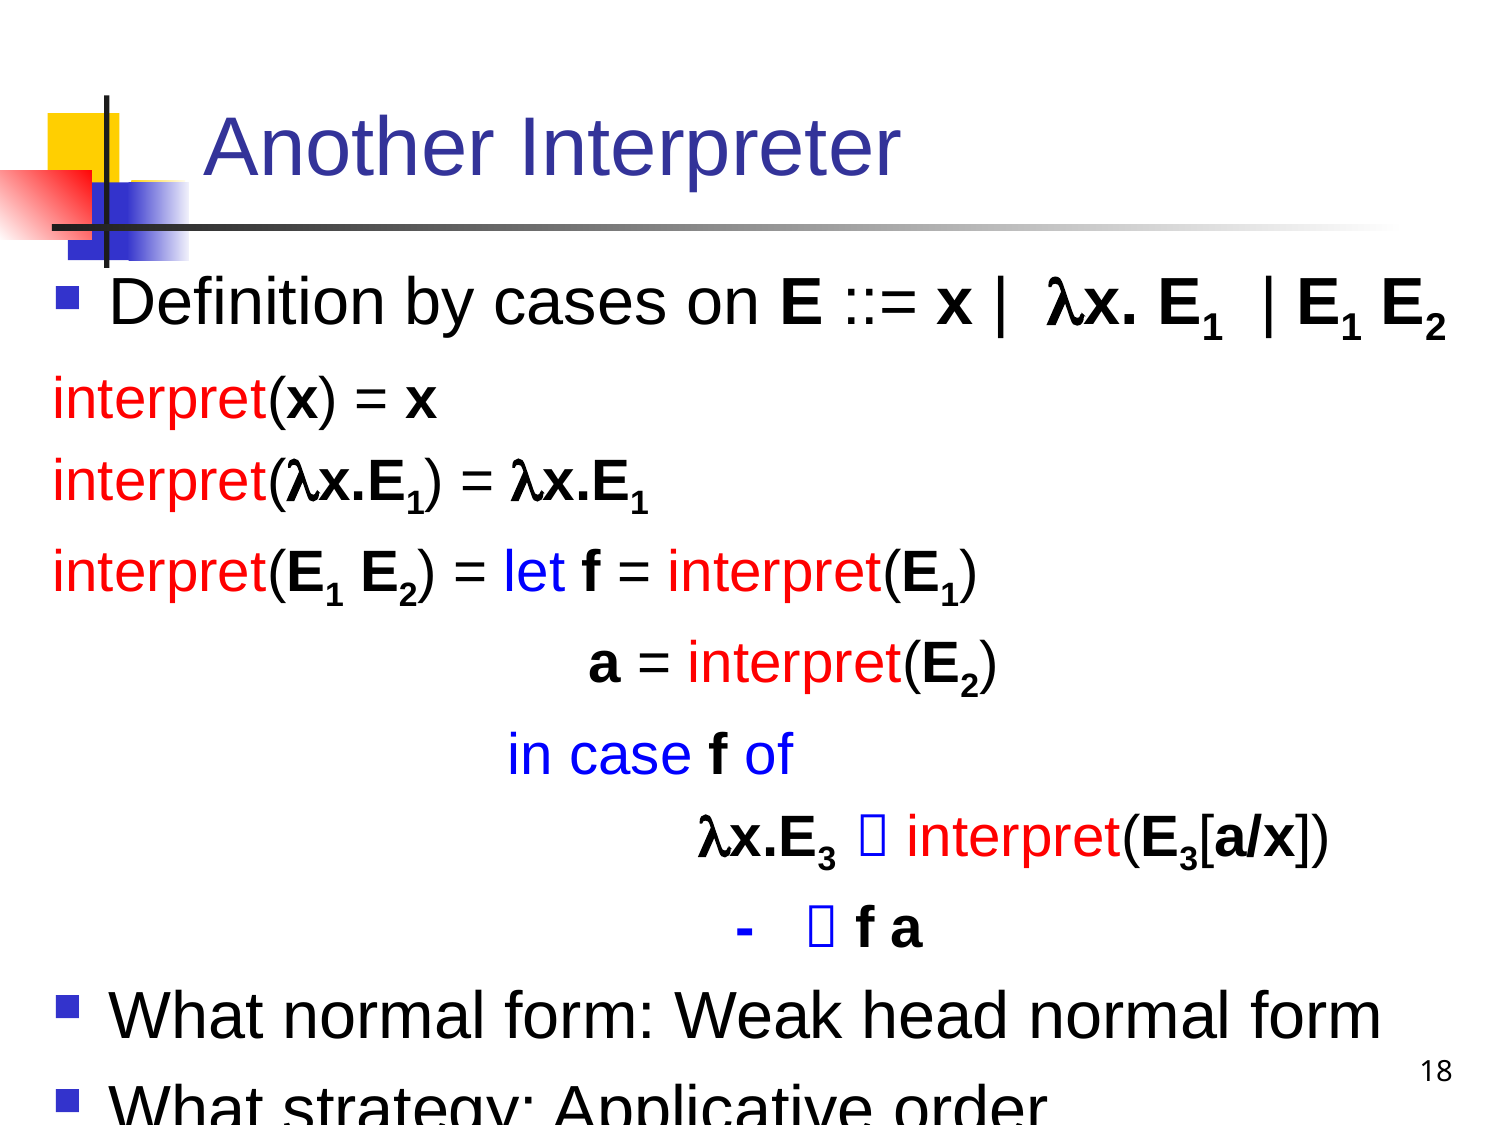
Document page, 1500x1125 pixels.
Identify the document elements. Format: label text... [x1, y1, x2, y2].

list Definition by cases on E ::= x | x. E1 | E1 E2 interpret(x) = x interpret(x.E1) = x.E1 interpret(E1 E2) = let f = interpret(E1) a = interpret(E2) in case f of x.E3  interpret(E3[a/x]) -  f a What normal form: Weak head normal form What strategy: Applicative order [37, 249, 1500, 994]
title Another Interpreter [188, 35, 1468, 200]
slide_number 18 [1154, 1023, 1468, 1100]
